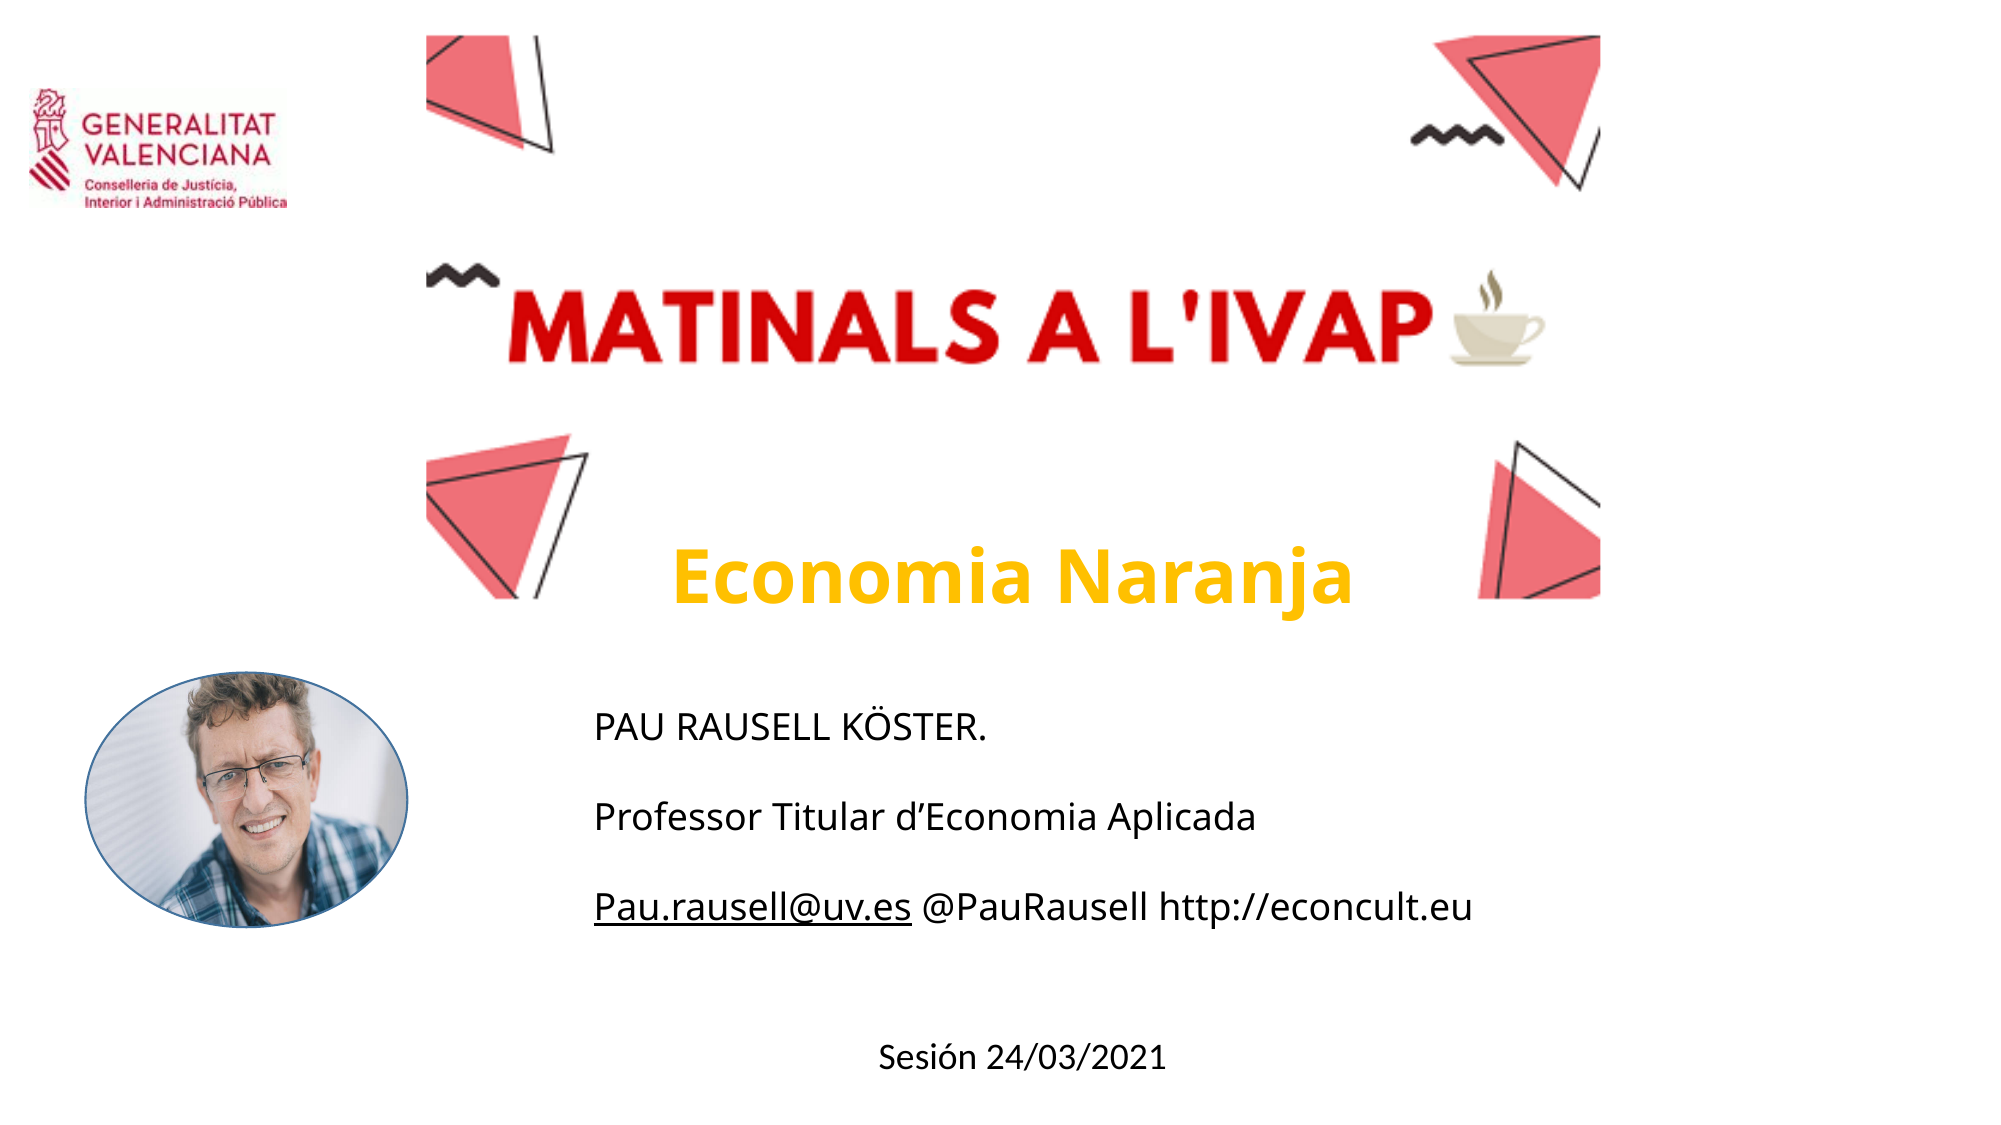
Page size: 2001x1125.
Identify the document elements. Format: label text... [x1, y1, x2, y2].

picture [29, 88, 287, 208]
text_box PAU RAUSELL KÖSTER. Professor Titular d’Economia Aplicada Pau.rausell@uv.es @PauRausell http://econcult.eu [578, 717, 1499, 942]
text_box Sesión 24/03/2021 [863, 1024, 1182, 1084]
picture [426, 34, 1601, 717]
text_box [84, 671, 409, 929]
